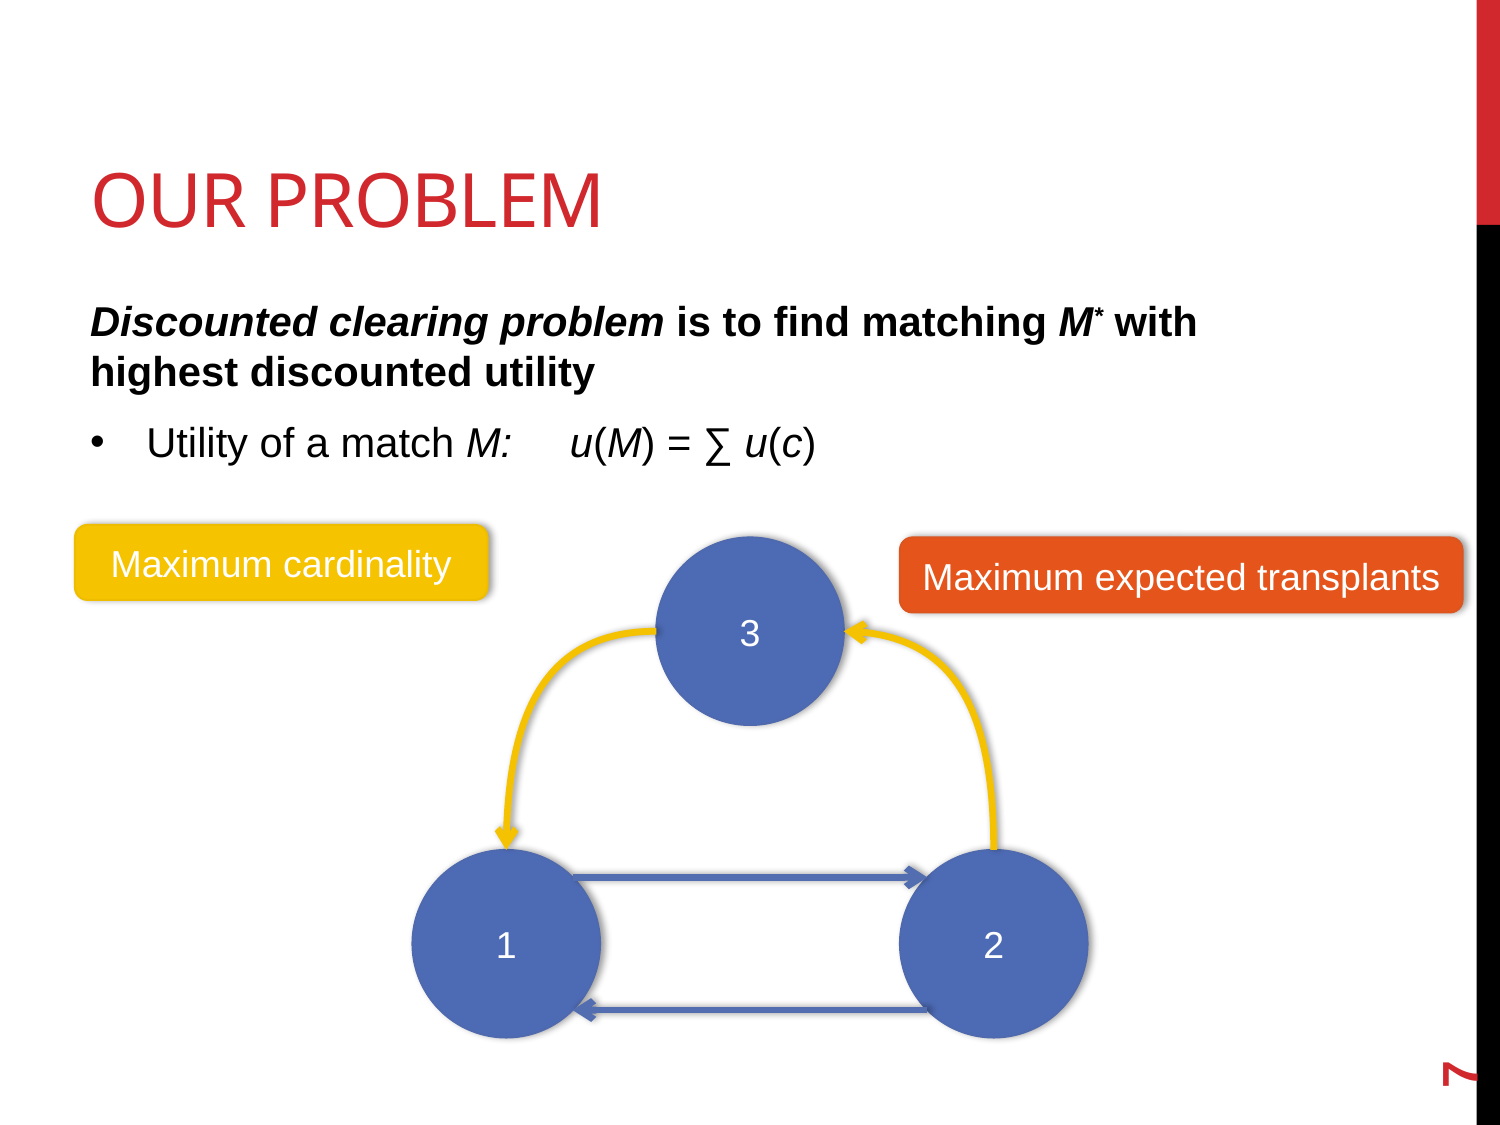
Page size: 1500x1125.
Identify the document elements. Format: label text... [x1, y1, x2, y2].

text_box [808, 665, 1029, 817]
text_box Maximum expected transplants [898, 536, 1464, 614]
text_box 3 [655, 536, 845, 726]
slide_number 7 [1427, 887, 1488, 1104]
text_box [749, 831, 753, 1125]
text_box 1 [411, 849, 602, 1039]
text_box Maximum cardinality [73, 523, 489, 601]
title Our problem [75, 25, 1025, 250]
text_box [749, 699, 753, 830]
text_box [505, 630, 657, 851]
list Discounted clearing problem is to find matching M* with highest discounted utility Utility of a match M: u(M) = ∑ u(c) [75, 287, 1325, 1005]
text_box 2 [898, 849, 1089, 1039]
